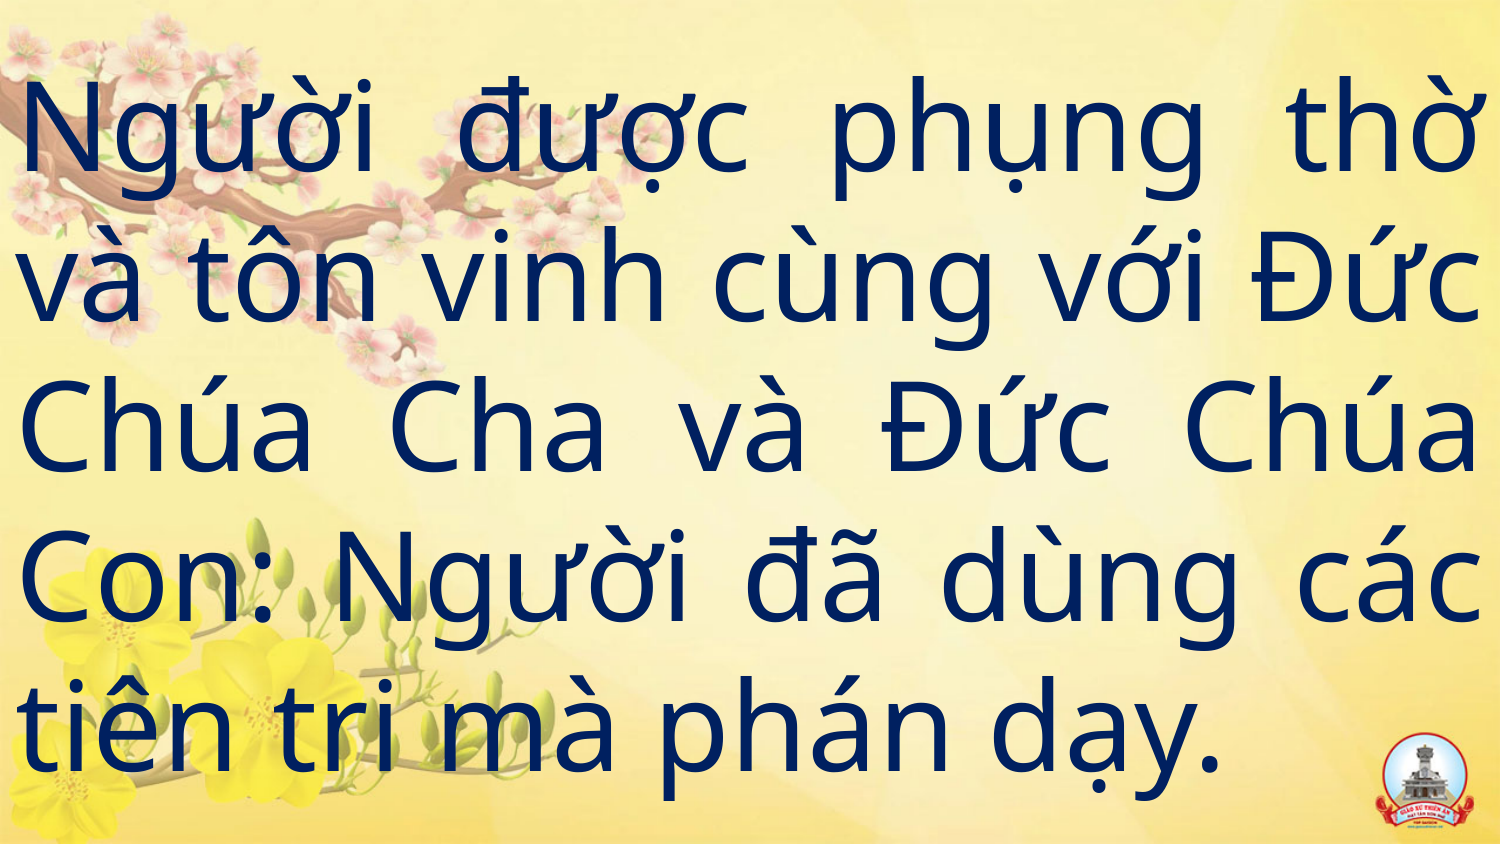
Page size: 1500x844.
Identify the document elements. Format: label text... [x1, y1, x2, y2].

title Người được phụng thờ và tôn vinh cùng với Đức Chúa Cha và Đức Chúa Con: Người đã dùng các tiên tri mà phán dạy. [0, 0, 1500, 844]
